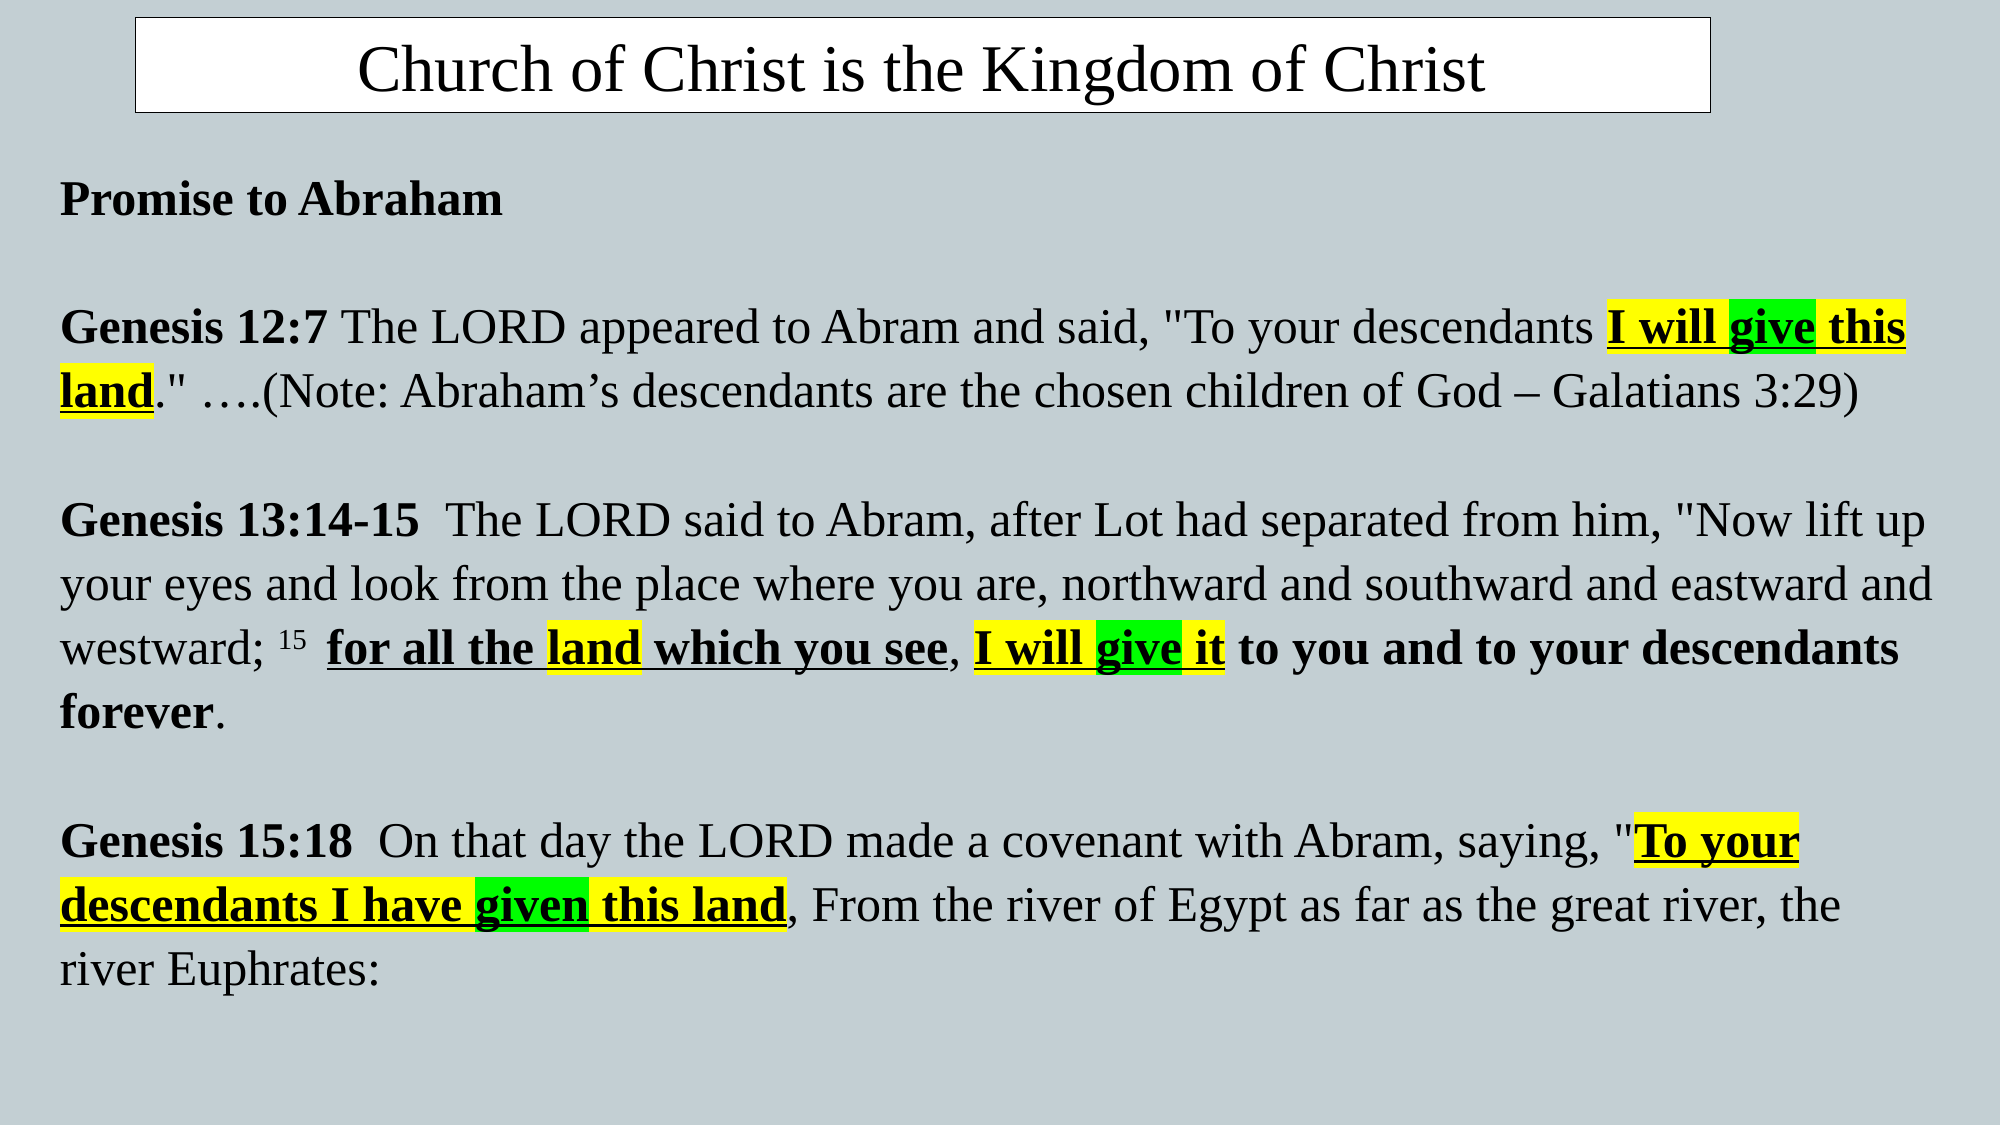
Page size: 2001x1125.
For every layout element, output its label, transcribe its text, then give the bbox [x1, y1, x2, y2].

text_box Church of Christ is the Kingdom of Christ [135, 17, 1711, 113]
text_box Promise to Abraham Genesis 12:7 The LORD appeared to Abram and said, "To your descendants I will give this land." ….(Note: Abraham’s descendants are the chosen children of God – Galatians 3:29) Genesis 13:14-15 The LORD said to Abram, after Lot had separated from him, "Now lift up your eyes and look from the place where you are, northward and southward and eastward and westward; 15 for all the land which you see, I will give it to you and to your descendants forever. Genesis 15:18 On that day the LORD made a covenant with Abram, saying, "To your descendants I have given this land, From the river of Egypt as far as the great river, the river Euphrates: [44, 33, 1956, 1003]
